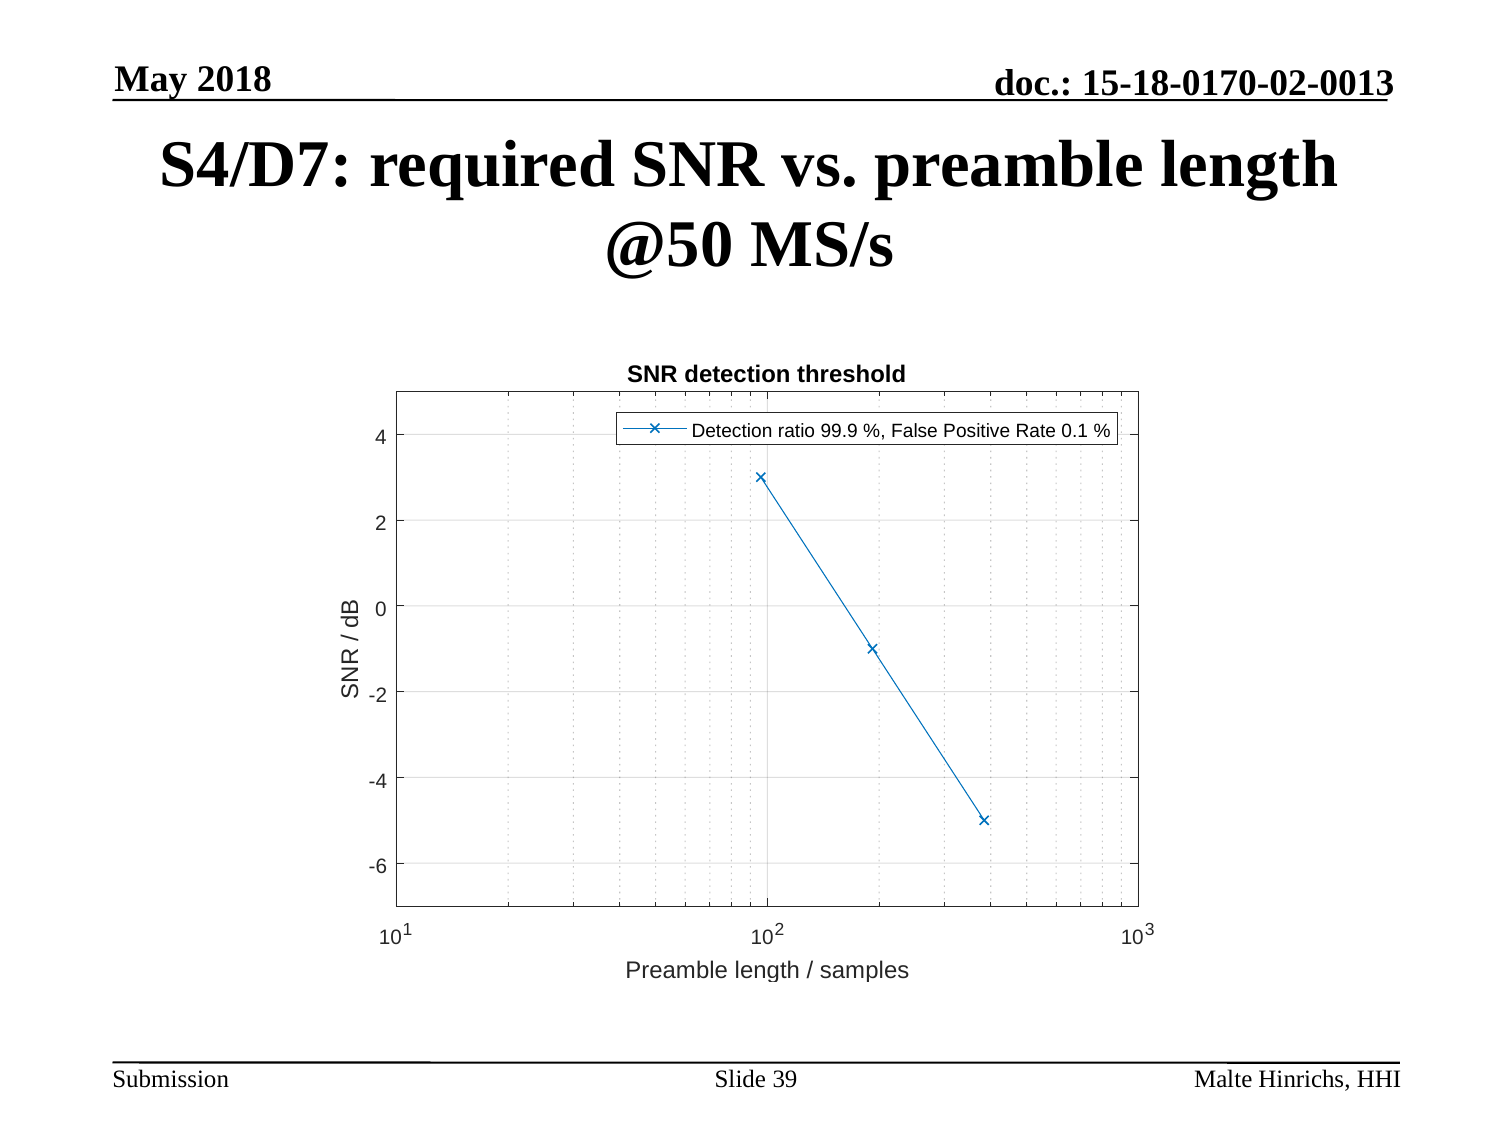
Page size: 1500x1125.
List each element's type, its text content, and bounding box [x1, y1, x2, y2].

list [271, 343, 1229, 982]
slide_number Slide 39 [712, 1061, 800, 1123]
title S4/D7: required SNR vs. preamble length @50 MS/s [112, 112, 1388, 288]
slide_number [114, 54, 423, 100]
footer Malte Hinrichs, HHI [878, 1061, 1402, 1093]
